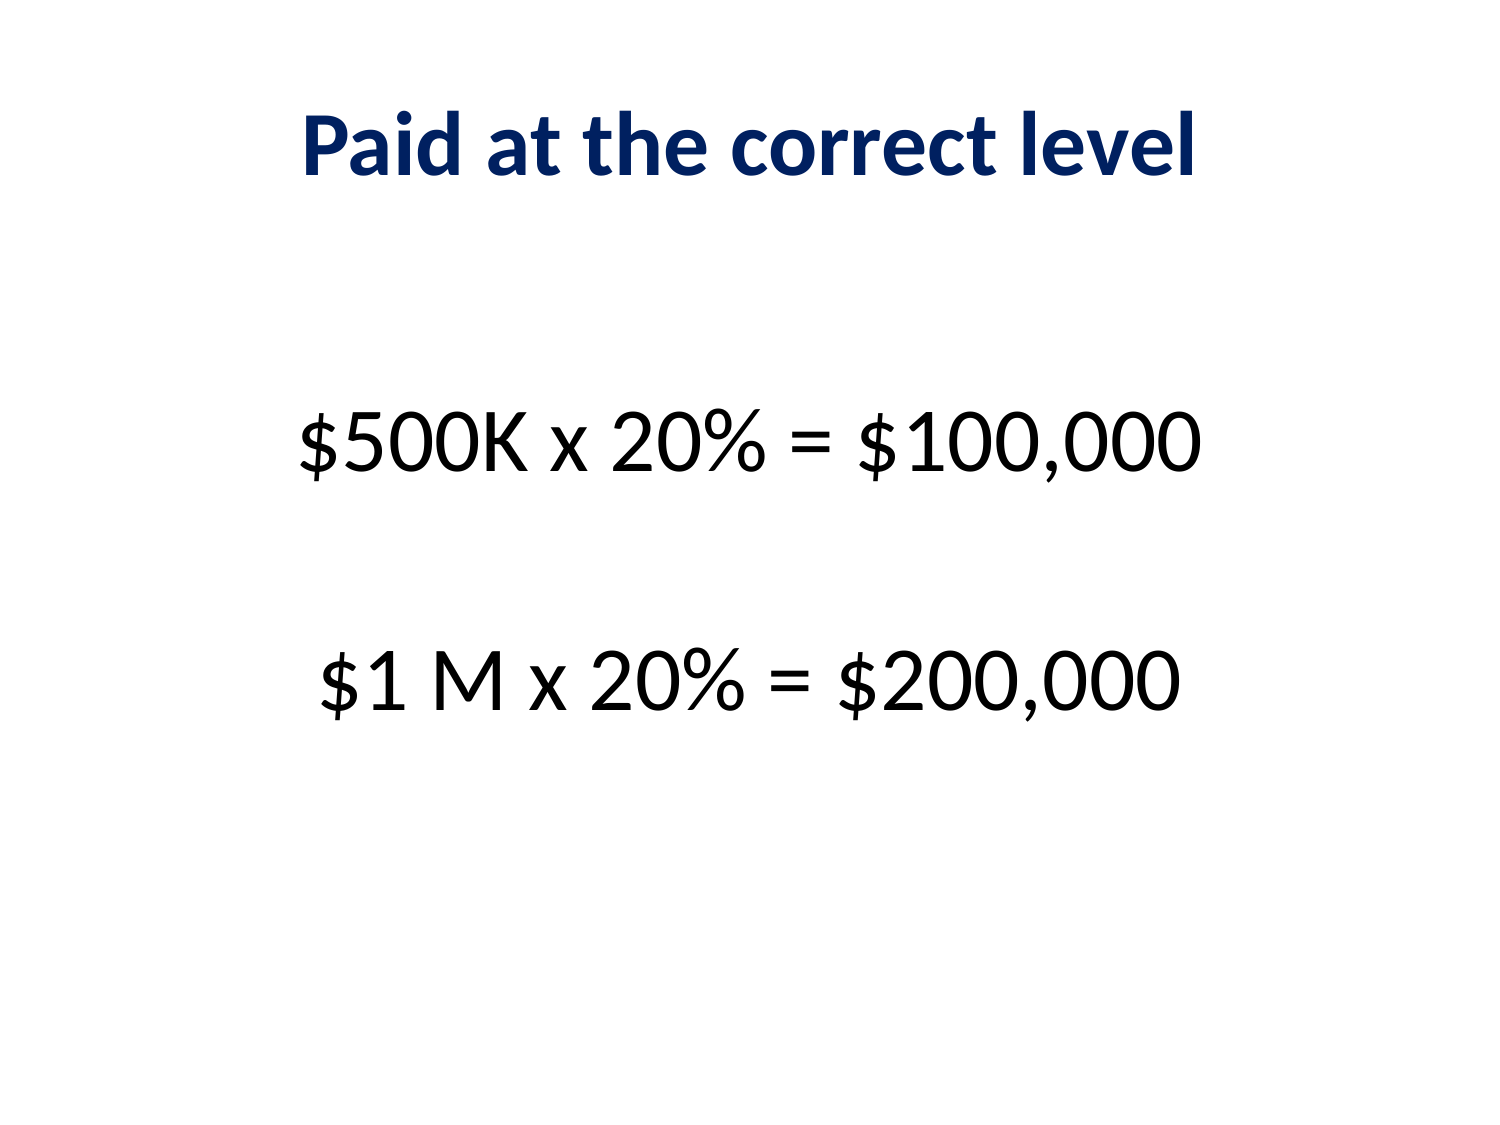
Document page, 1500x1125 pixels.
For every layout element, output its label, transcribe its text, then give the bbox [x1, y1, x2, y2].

list $500K x 20% = $100,000 $1 M x 20% = $200,000 [75, 262, 1425, 1005]
title Paid at the correct level [75, 45, 1425, 233]
